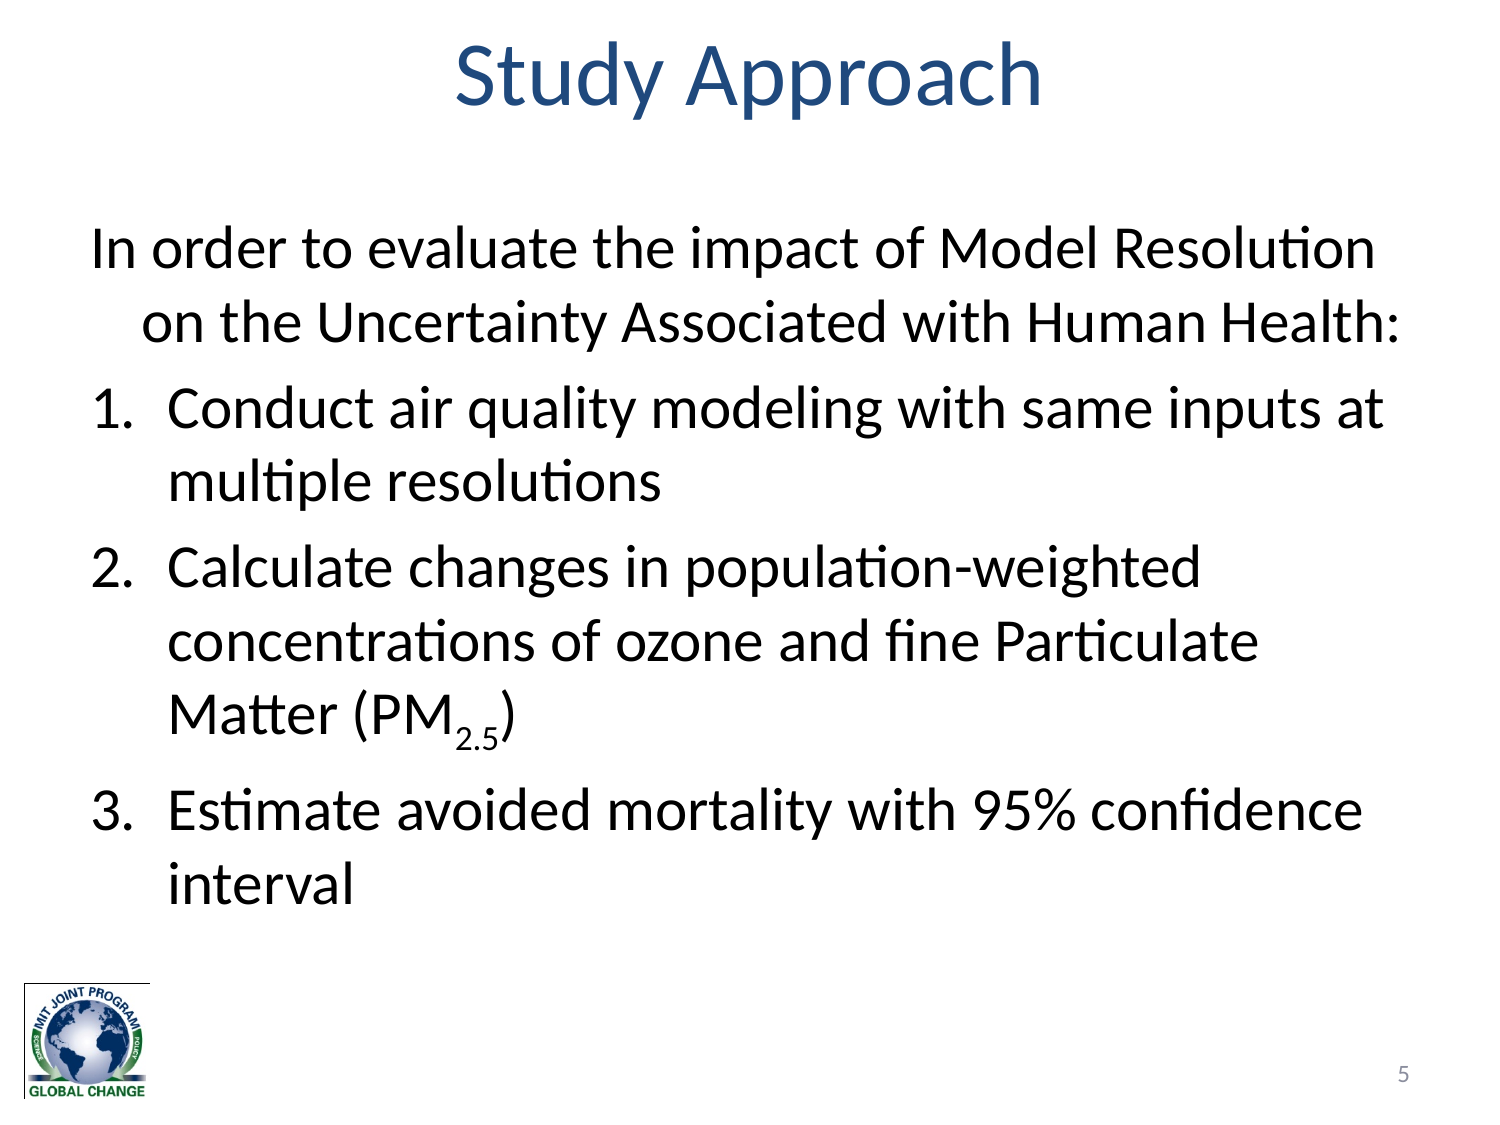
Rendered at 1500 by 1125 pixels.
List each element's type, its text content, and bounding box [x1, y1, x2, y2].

title Study Approach [75, 0, 1425, 138]
picture [24, 983, 150, 1099]
slide_number 5 [1074, 1042, 1425, 1103]
list In order to evaluate the impact of Model Resolution on the Uncertainty Associated with Human Health: Conduct air quality modeling with same inputs at multiple resolutions Calculate changes in population-weighted concentrations of ozone and fine Particulate Matter (PM2.5) Estimate avoided mortality with 95% confidence interval [75, 200, 1425, 1005]
